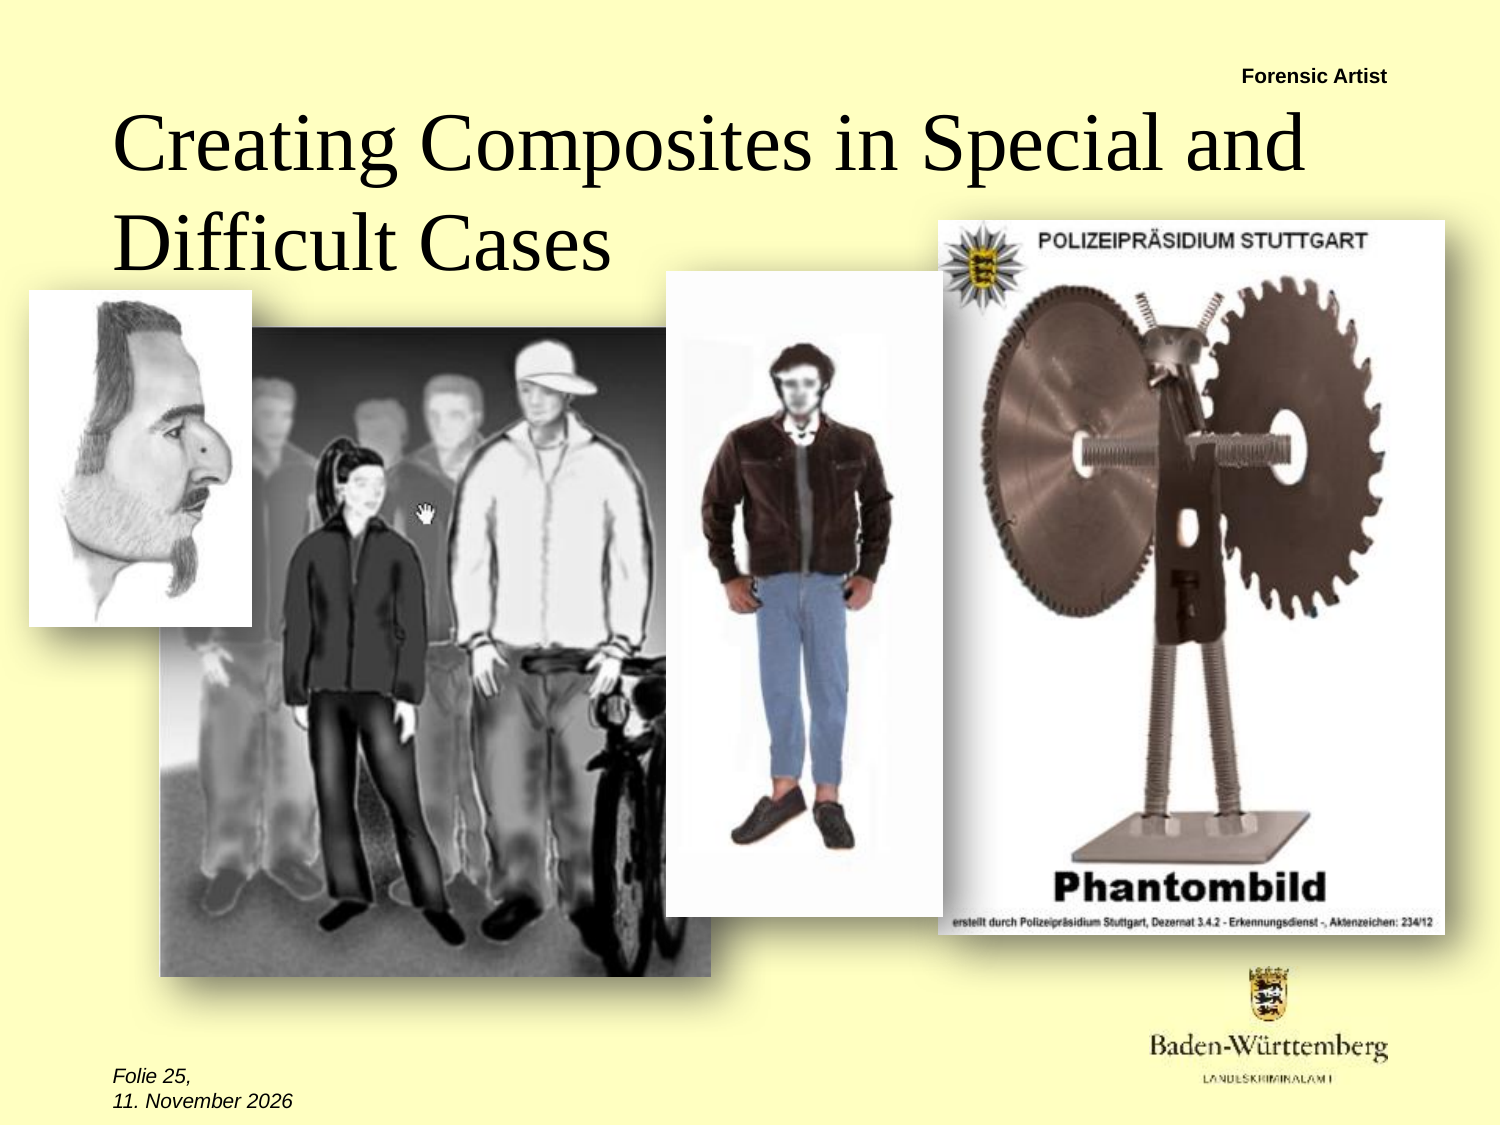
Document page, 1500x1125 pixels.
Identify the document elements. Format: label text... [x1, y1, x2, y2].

picture [666, 220, 1445, 935]
title Creating Composites in Special and Difficult Cases [112, 87, 1388, 288]
picture [1149, 966, 1388, 1085]
footer Forensic Artist [1239, 62, 1388, 113]
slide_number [112, 1062, 364, 1088]
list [159, 326, 711, 977]
picture [29, 290, 253, 627]
